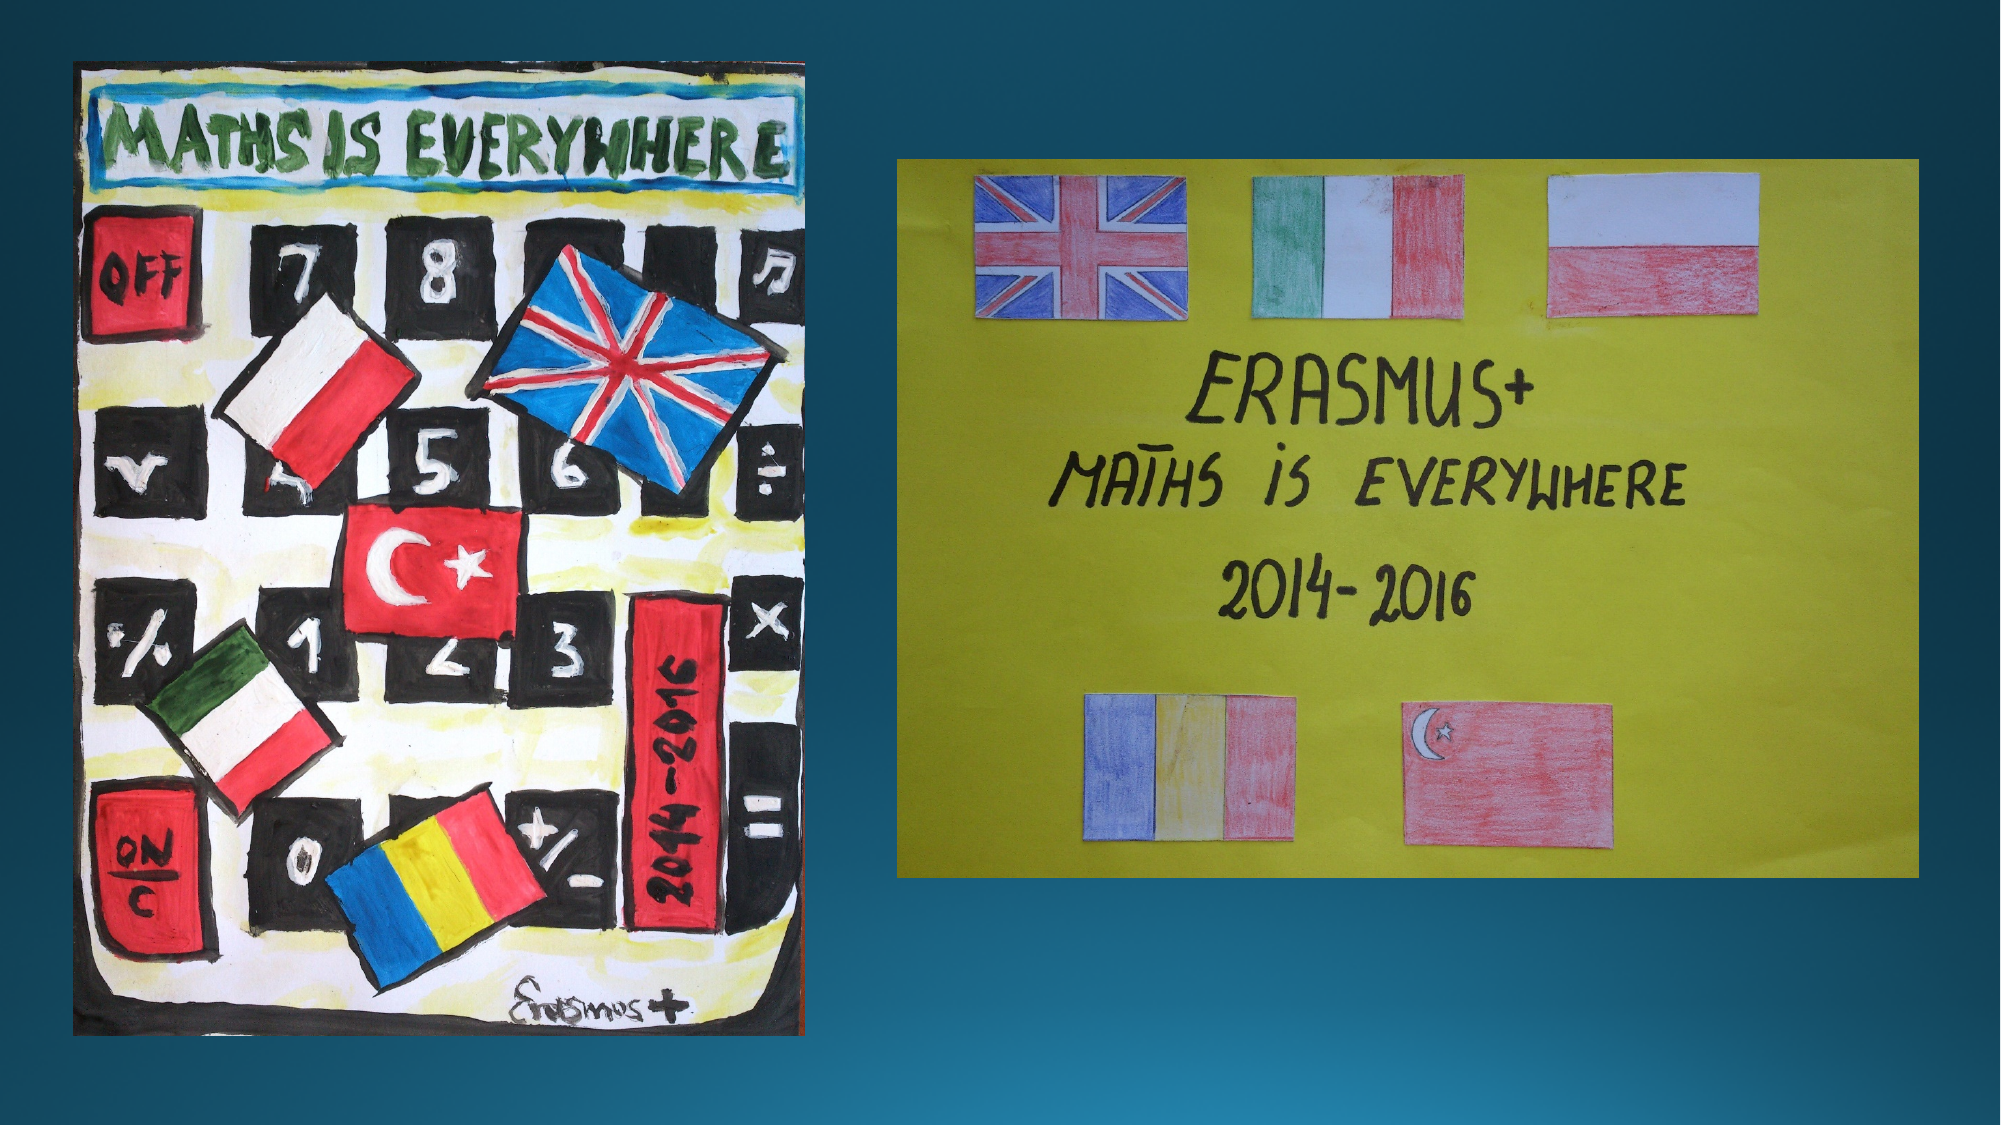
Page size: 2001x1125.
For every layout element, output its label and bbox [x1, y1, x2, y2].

picture [0, 0, 2001, 1125]
list [73, 61, 805, 1036]
